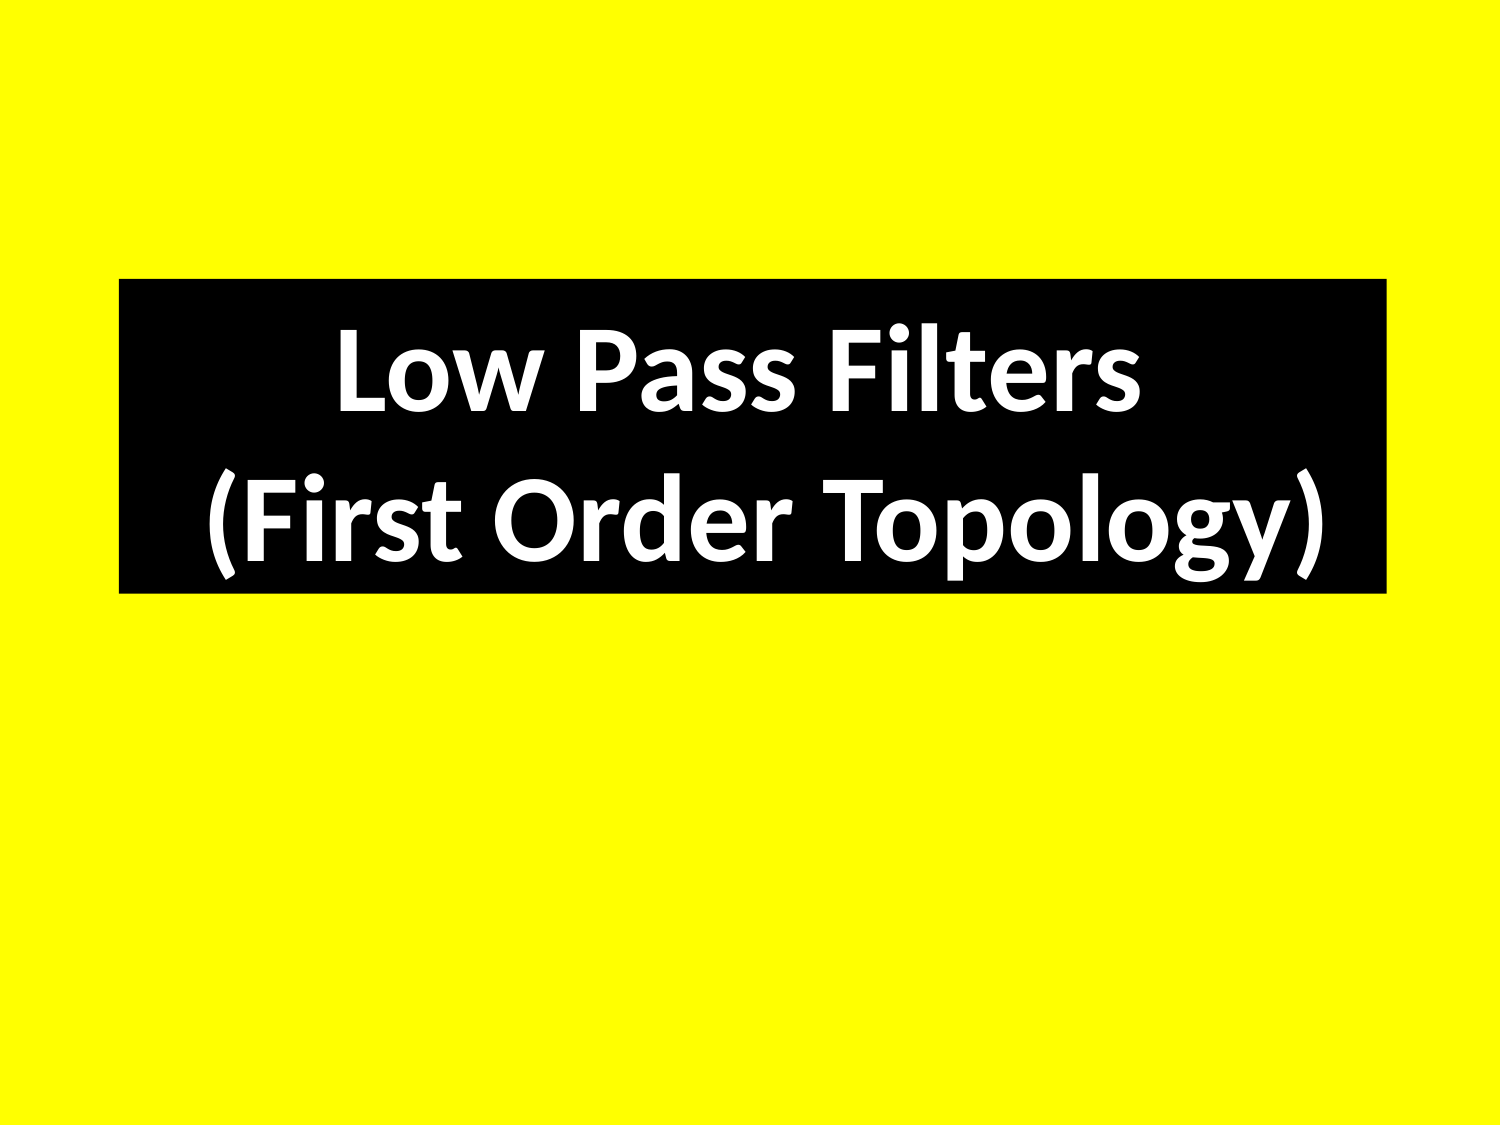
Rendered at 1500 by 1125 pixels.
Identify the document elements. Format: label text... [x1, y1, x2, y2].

text_box Low Pass Filters (First Order Topology) [118, 278, 1387, 594]
